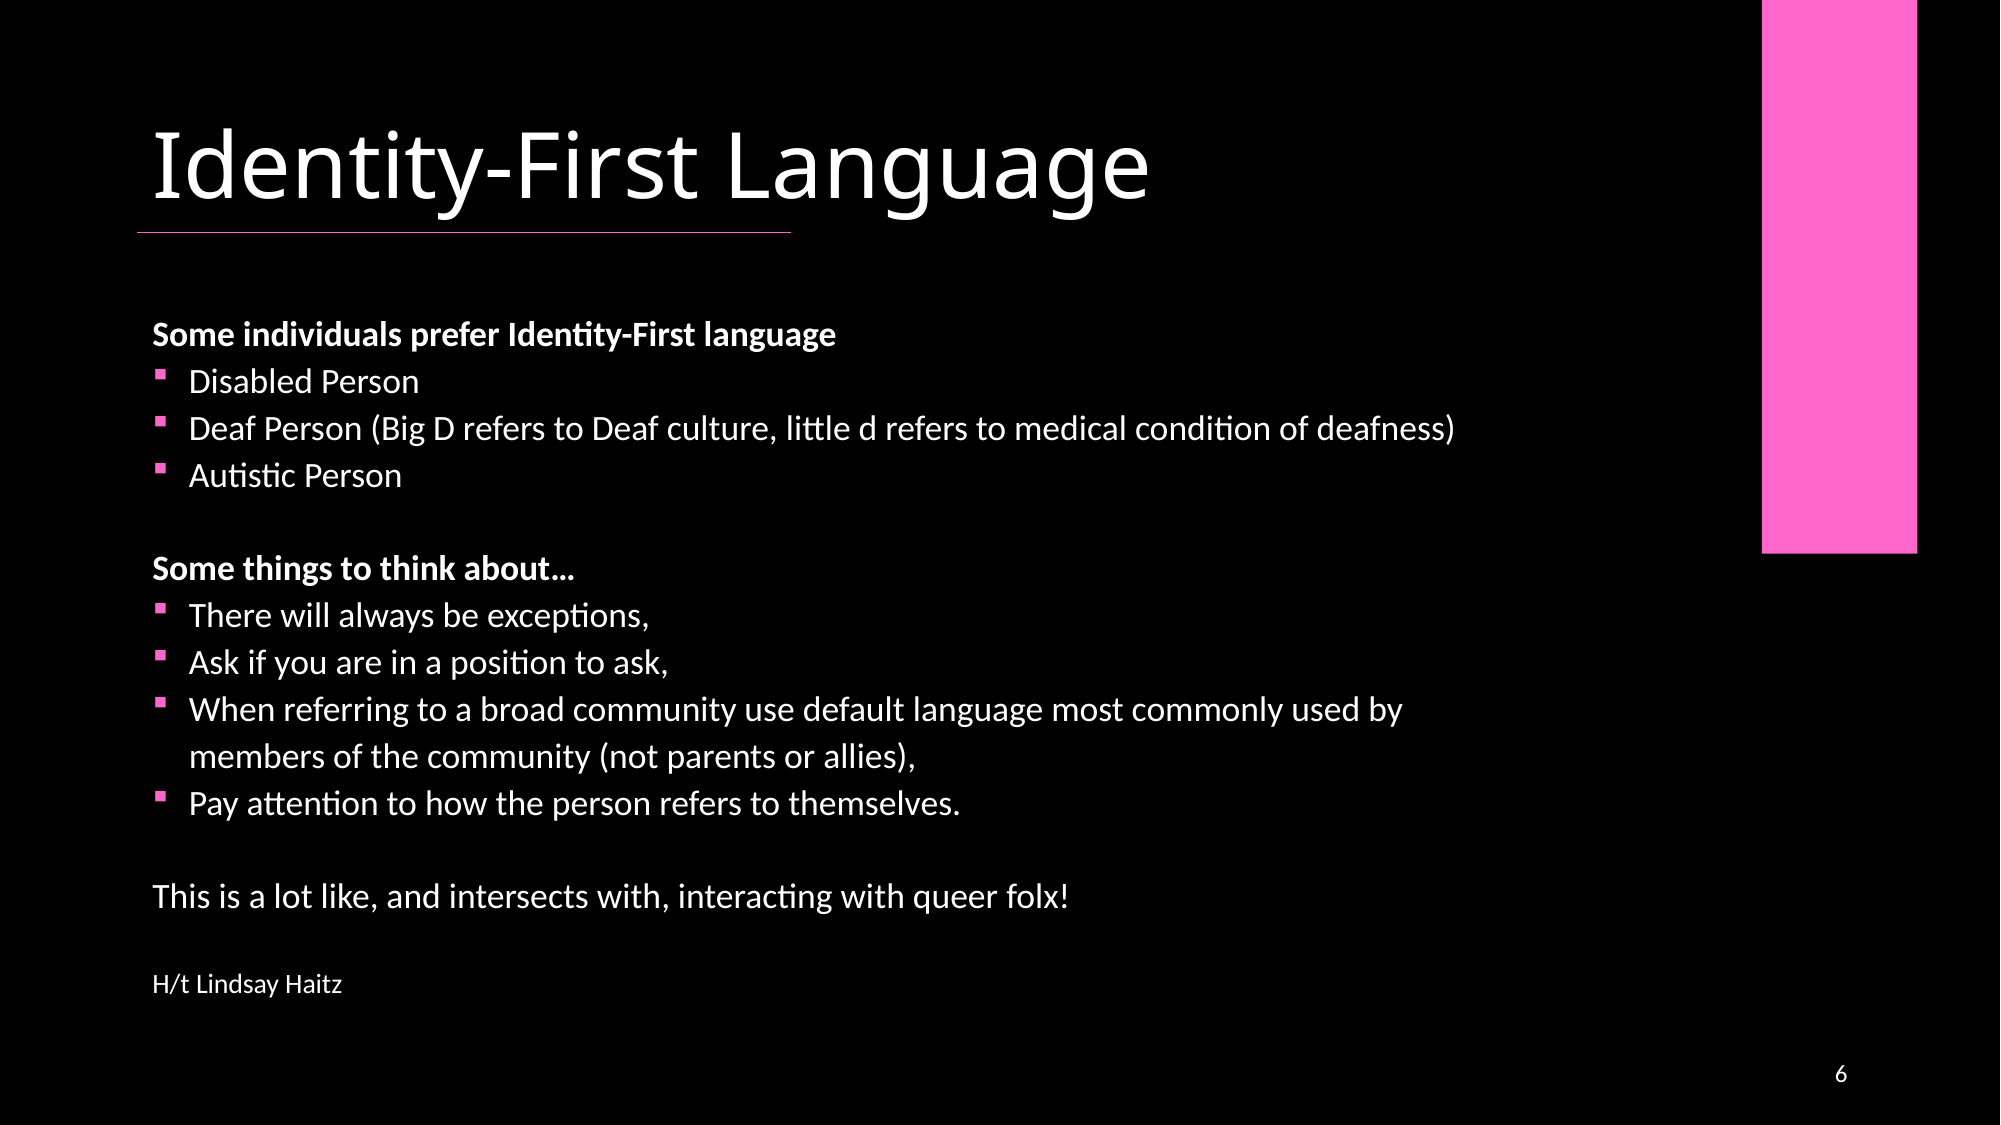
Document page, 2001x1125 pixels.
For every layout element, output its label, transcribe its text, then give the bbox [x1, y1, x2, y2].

text_box [1761, 0, 1918, 555]
slide_number 6 [1412, 1042, 1863, 1103]
list Some individuals prefer Identity-First language Disabled Person Deaf Person (Big D refers to Deaf culture, little d refers to medical condition of deafness) Autistic Person Some things to think about… There will always be exceptions, Ask if you are in a position to ask, When referring to a broad community use default language most commonly used by members of the community (not parents or allies), Pay attention to how the person refers to themselves. This is a lot like, and intersects with, interacting with queer folx! H/t Lindsay Haitz [137, 299, 1563, 1018]
title Identity-First Language [137, 59, 1761, 278]
